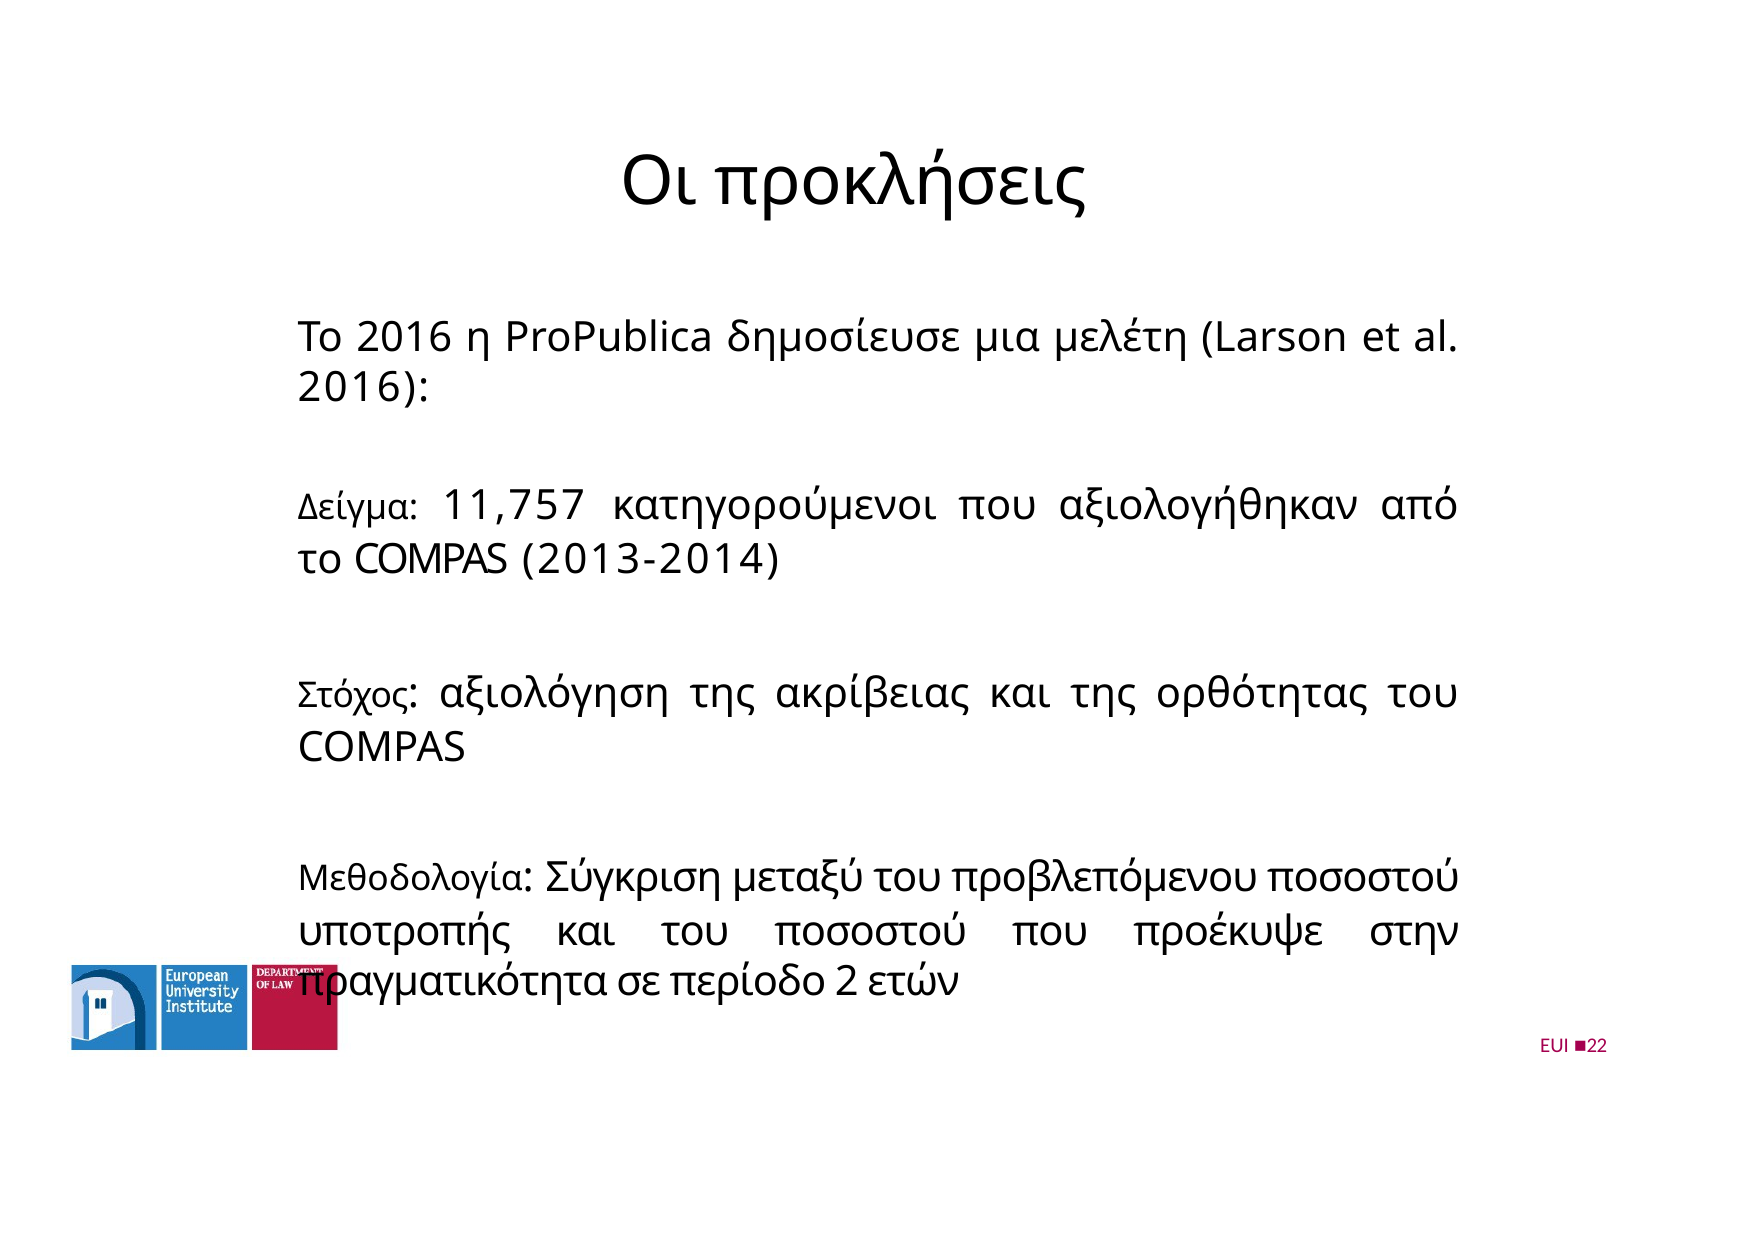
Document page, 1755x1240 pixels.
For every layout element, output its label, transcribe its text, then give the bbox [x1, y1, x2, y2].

text_box Το 2016 η ProPublica δημοσίευσε μια μελέτη (Larson et al. 2016): Δείγμα: 11,757 κατηγορούμενοι που αξιολογήθηκαν από το COMPAS (2013-2014) Στόχος: αξιολόγηση της ακρίβειας και της ορθότητας του COMPAS Μεθοδολογία: Σύγκριση μεταξύ του προβλεπόμενου ποσοστού υποτροπής και του ποσοστού που προέκυψε στην πραγματικότητα σε περίοδο 2 ετών [295, 307, 1459, 1004]
picture [67, 957, 351, 1057]
text_box EUI ■22 [1538, 1029, 1611, 1057]
title Οι προκλήσεις [67, 119, 1509, 343]
